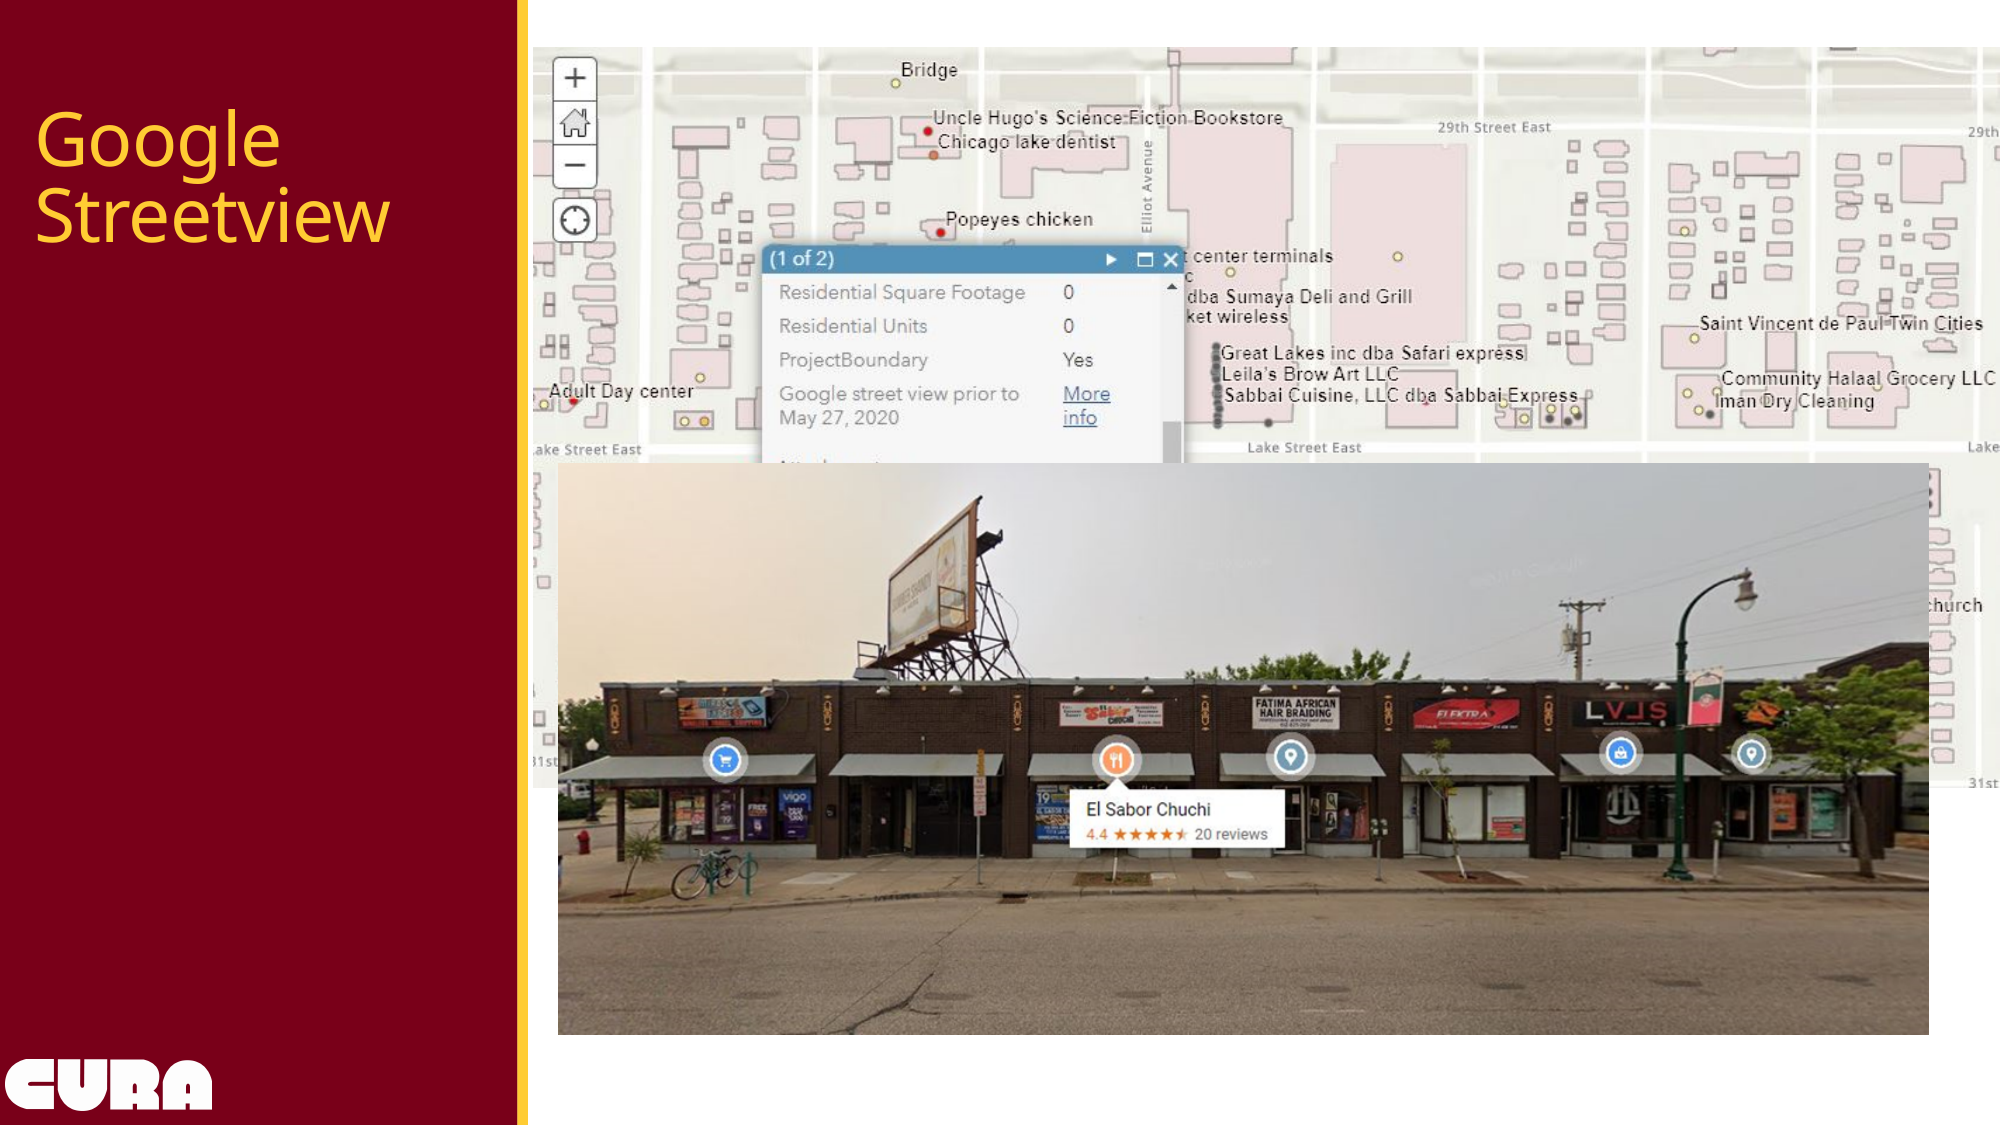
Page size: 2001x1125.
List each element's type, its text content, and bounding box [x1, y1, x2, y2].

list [532, 47, 2000, 788]
picture [558, 462, 1929, 1035]
title Google Streetview [19, 97, 508, 622]
picture [5, 1059, 212, 1111]
